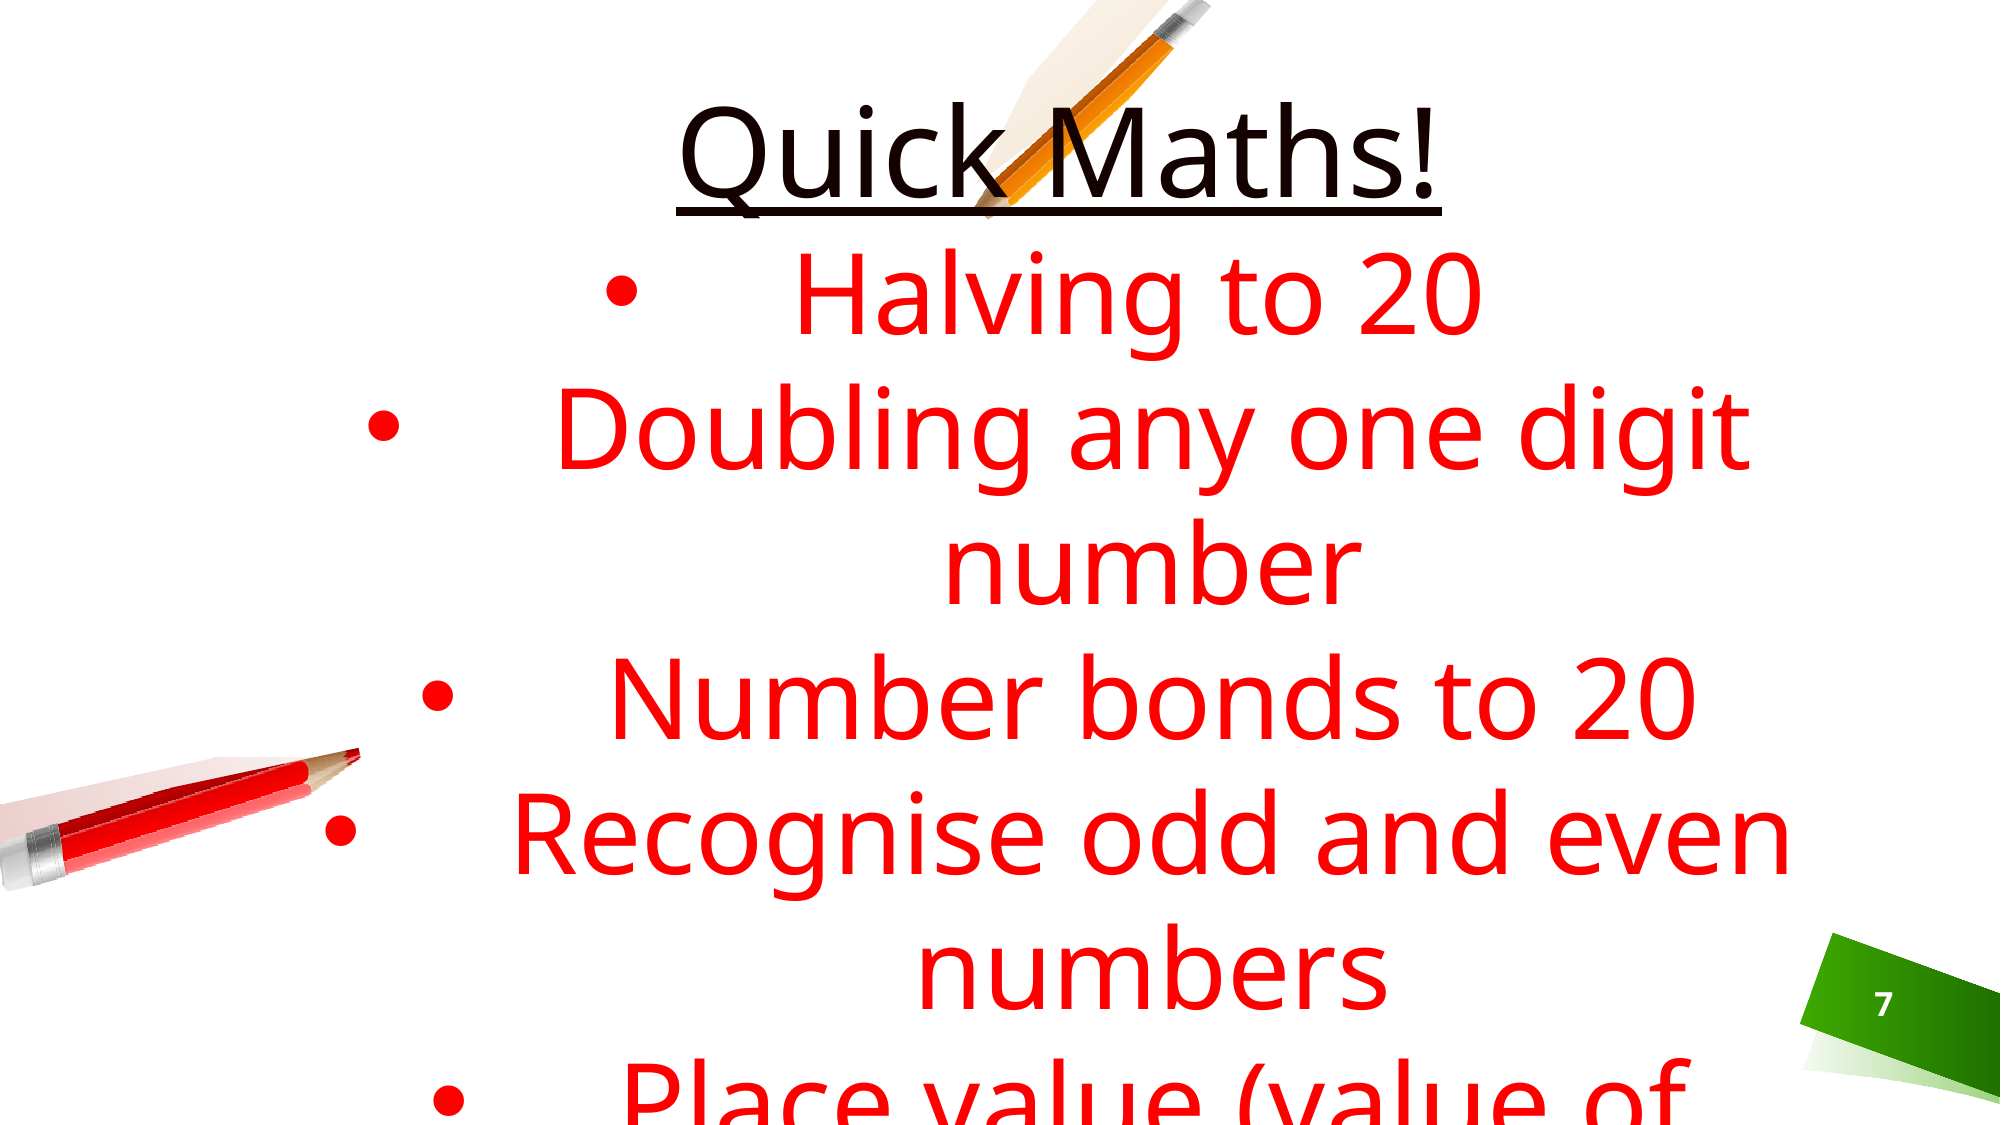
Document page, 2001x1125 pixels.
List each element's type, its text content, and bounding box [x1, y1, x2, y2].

picture [1069, 0, 1217, 64]
picture [0, 785, 181, 894]
text_box Quick Maths! Halving to 20 Doubling any one digit number Number bonds to 20 Recognise odd and even numbers Place value (value of number) Recognise silly mistakes [181, 64, 1937, 1125]
